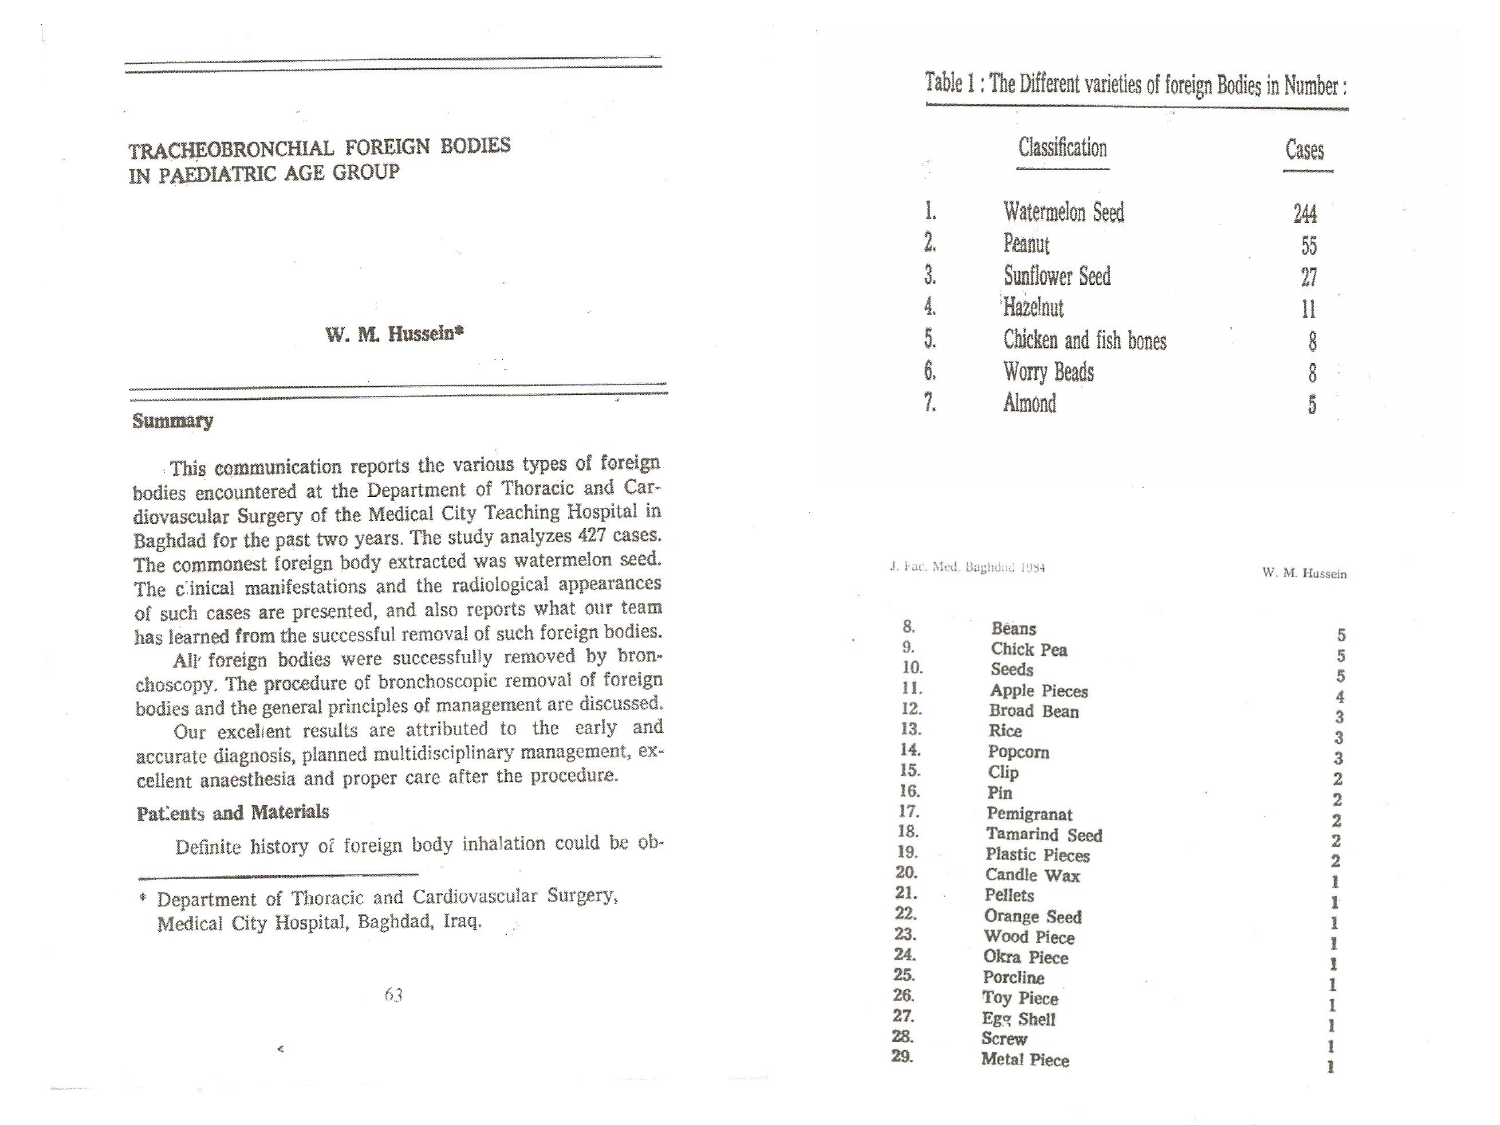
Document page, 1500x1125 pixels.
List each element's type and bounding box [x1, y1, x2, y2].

picture [41, 24, 774, 1125]
picture [808, 512, 1454, 1125]
picture [815, 30, 1459, 488]
